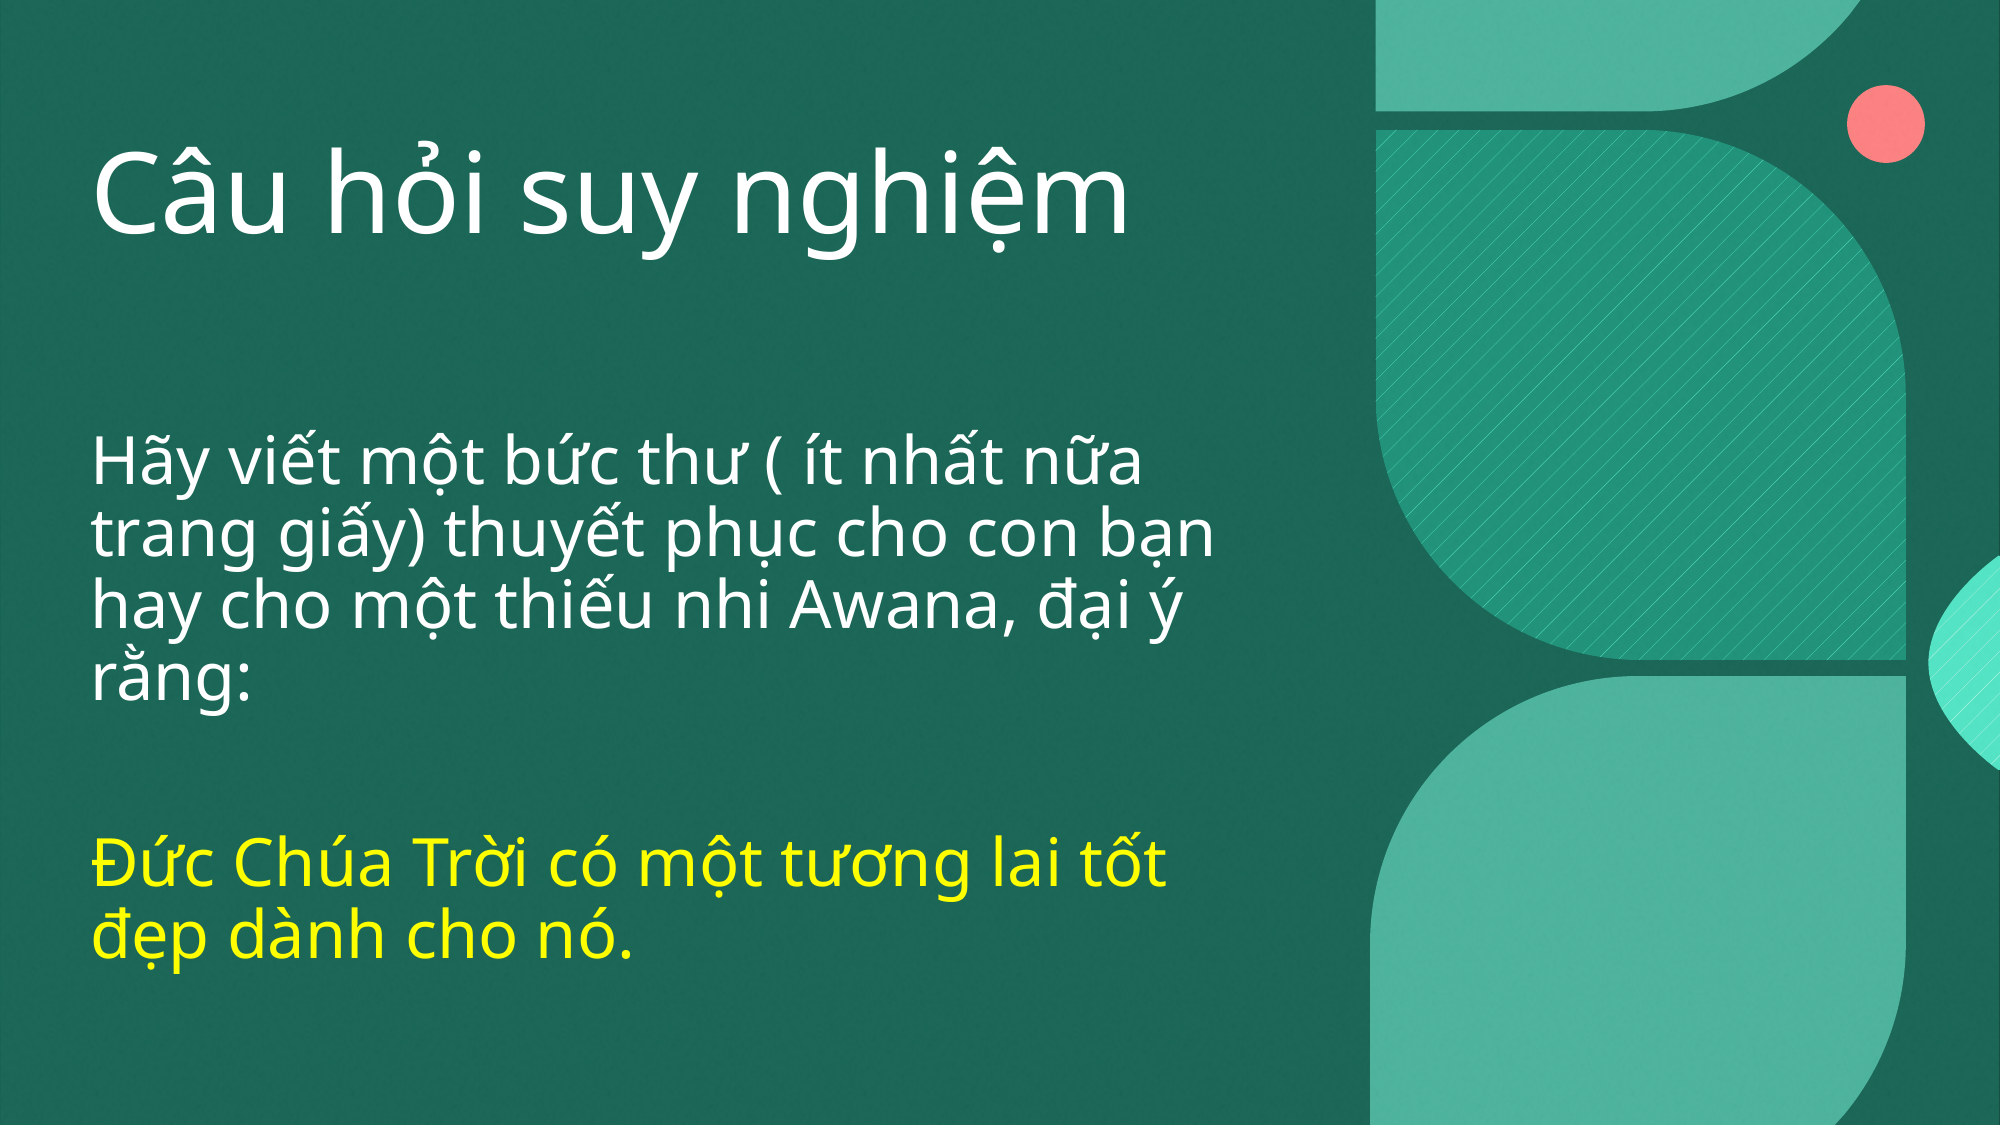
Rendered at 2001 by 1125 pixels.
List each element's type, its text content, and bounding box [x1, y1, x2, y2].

list Hãy viết một bức thư ( ít nhất nữa trang giấy) thuyết phục cho con bạn hay cho một thiếu nhi Awana, đại ý rằng: Đức Chúa Trời có một tương lai tốt đẹp dành cho nó. [75, 400, 1244, 999]
title Câu hỏi suy nghiệm [75, 109, 1334, 401]
